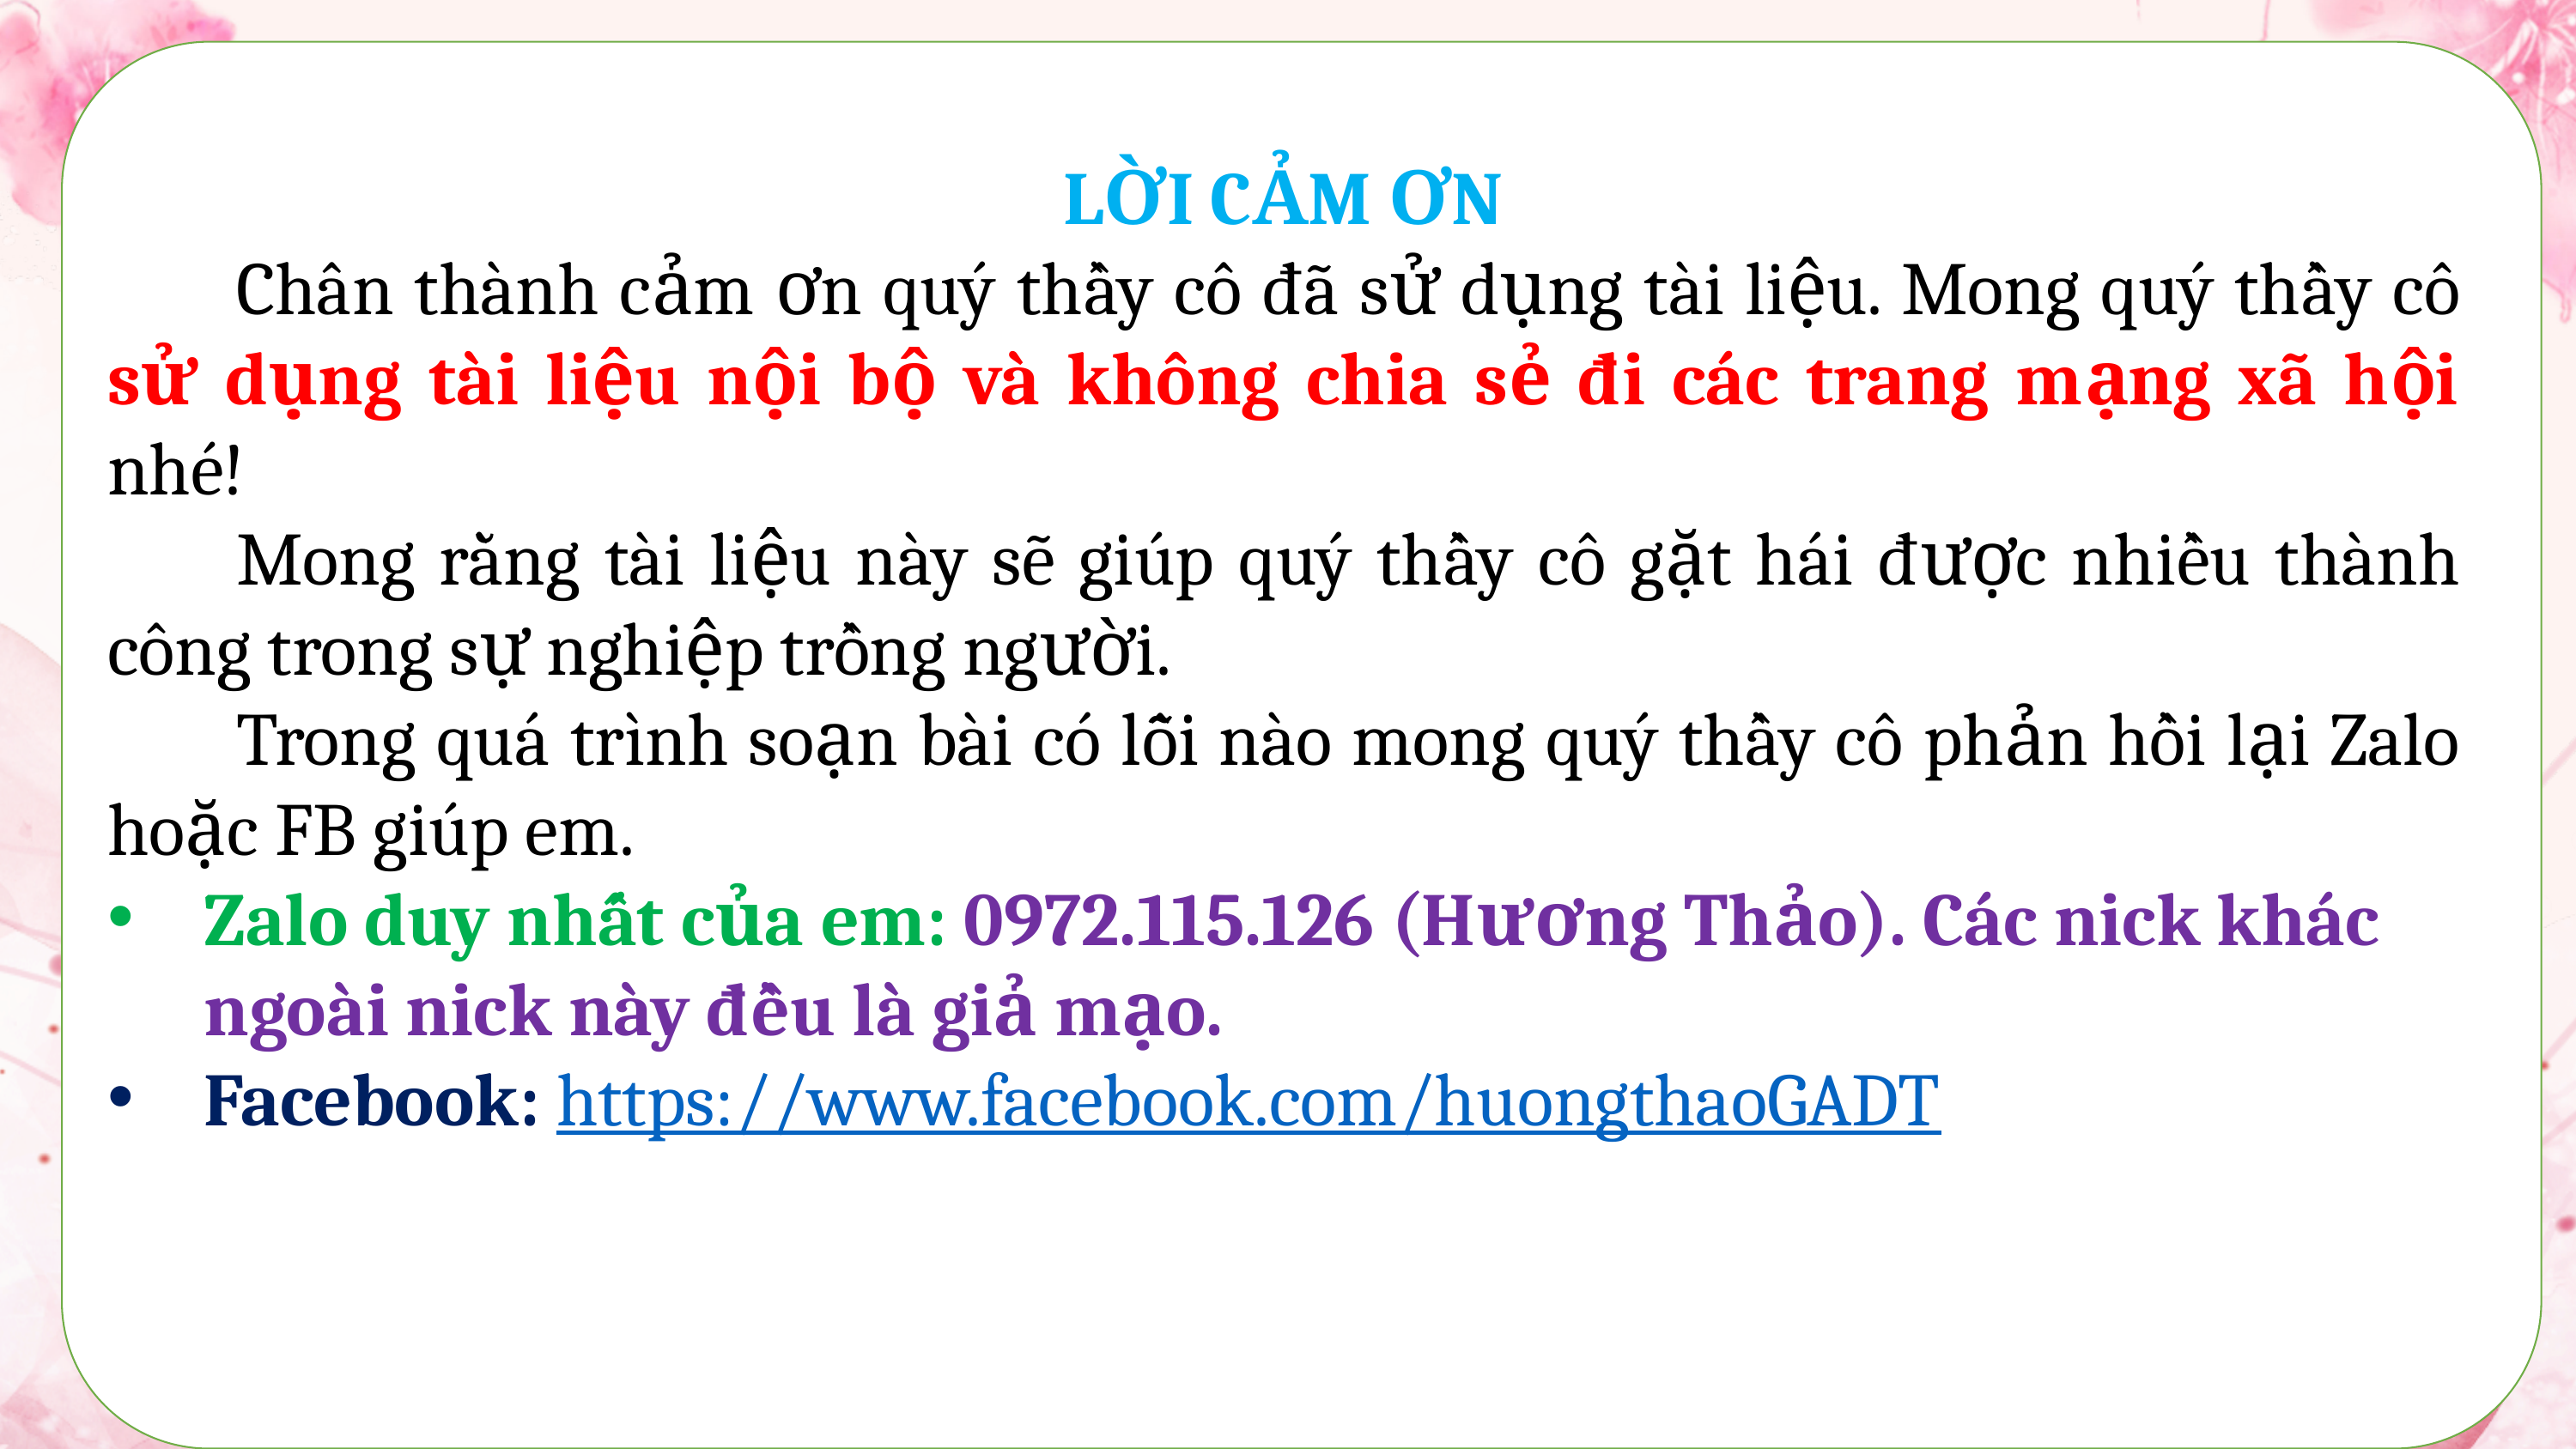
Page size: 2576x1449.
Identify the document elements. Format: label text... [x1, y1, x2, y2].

text_box LỜI CẢM ƠN Chân thành cảm ơn quý thầy cô đã sử dụng tài liệu. Mong quý thầy cô sử dụng tài liệu nội bộ và không chia sẻ đi các trang mạng xã hội nhé! Mong rằng tài liệu này sẽ giúp quý thầy cô gặt hái được nhiều thành công trong sự nghiệp trồng người. Trong quá trình soạn bài có lỗi nào mong quý thầy cô phản hồi lại Zalo hoặc FB giúp em. Zalo duy nhất của em: 0972.115.126 (Hương Thảo). Các nick khác ngoài nick này đều là giả mạo. Facebook: https://www.facebook.com/huongthaoGADT [94, 142, 2473, 1327]
picture [0, 0, 527, 1449]
text_box [61, 40, 2543, 1449]
picture [2136, 0, 2576, 1449]
